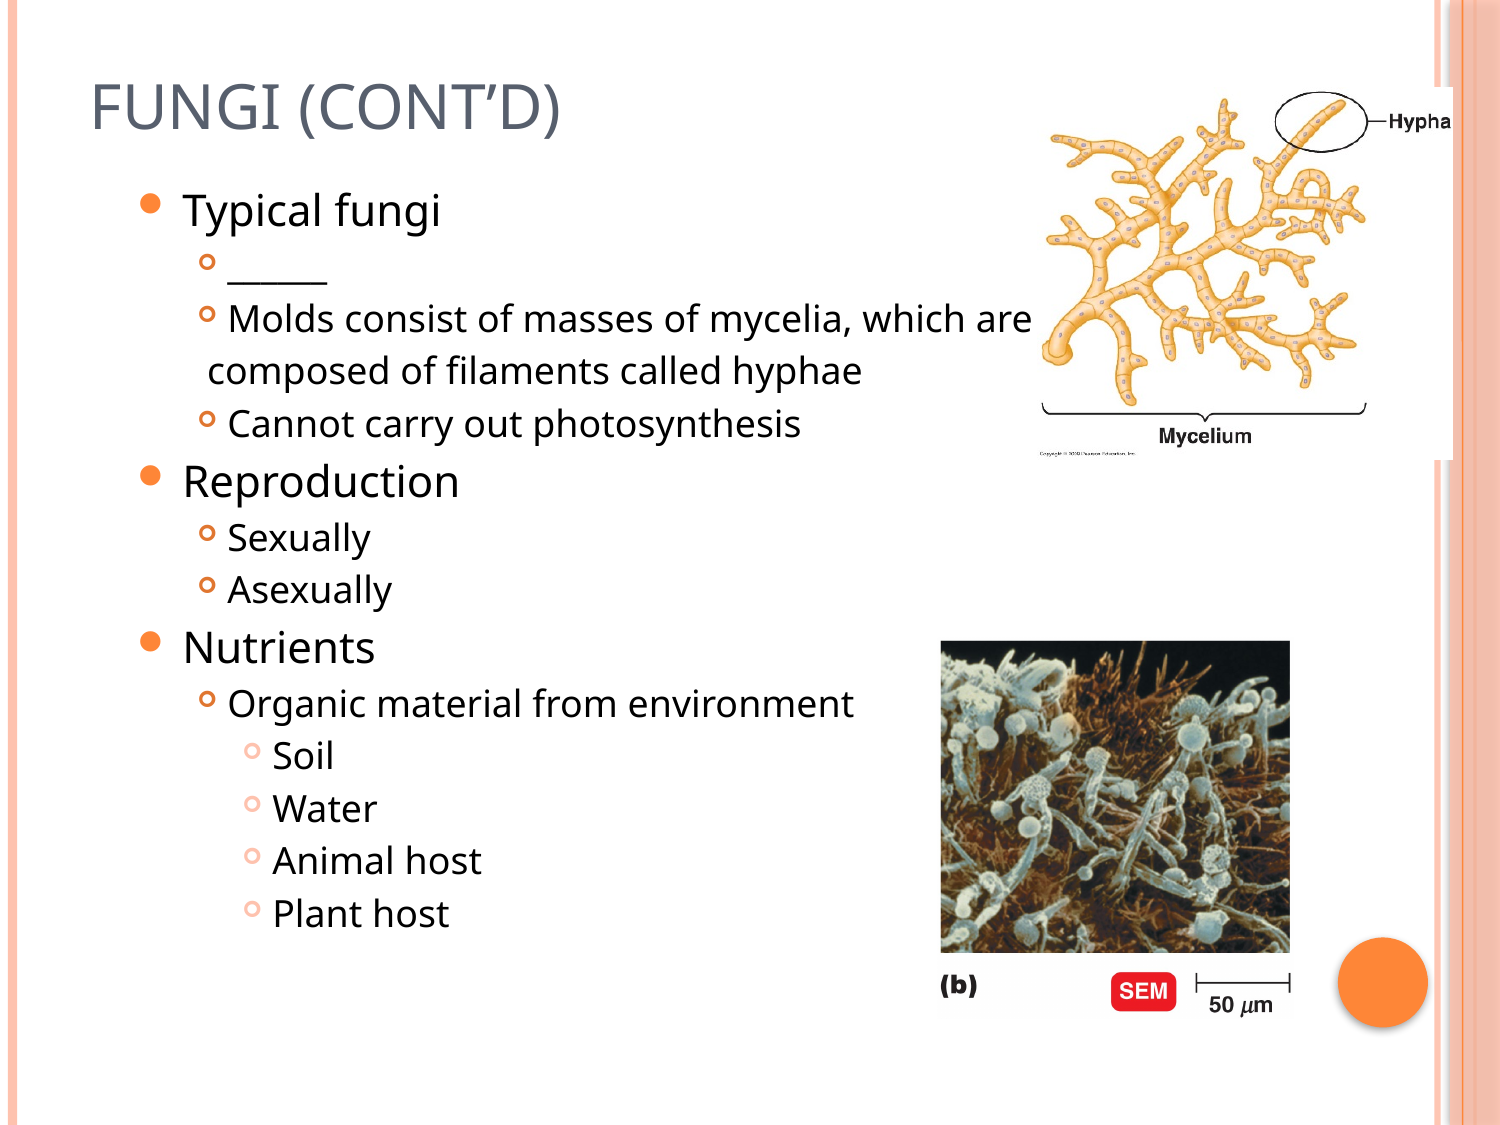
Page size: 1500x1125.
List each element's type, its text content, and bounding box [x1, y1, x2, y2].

picture [936, 636, 1295, 1020]
title Fungi (cont’d) [75, 45, 1300, 150]
list Typical fungi ______ Molds consist of masses of mycelia, which are composed of filaments called hyphae Cannot carry out photosynthesis Reproduction Sexually Asexually Nutrients Organic material from environment Soil Water Animal host Plant host [62, 174, 1288, 975]
picture [1036, 86, 1453, 460]
